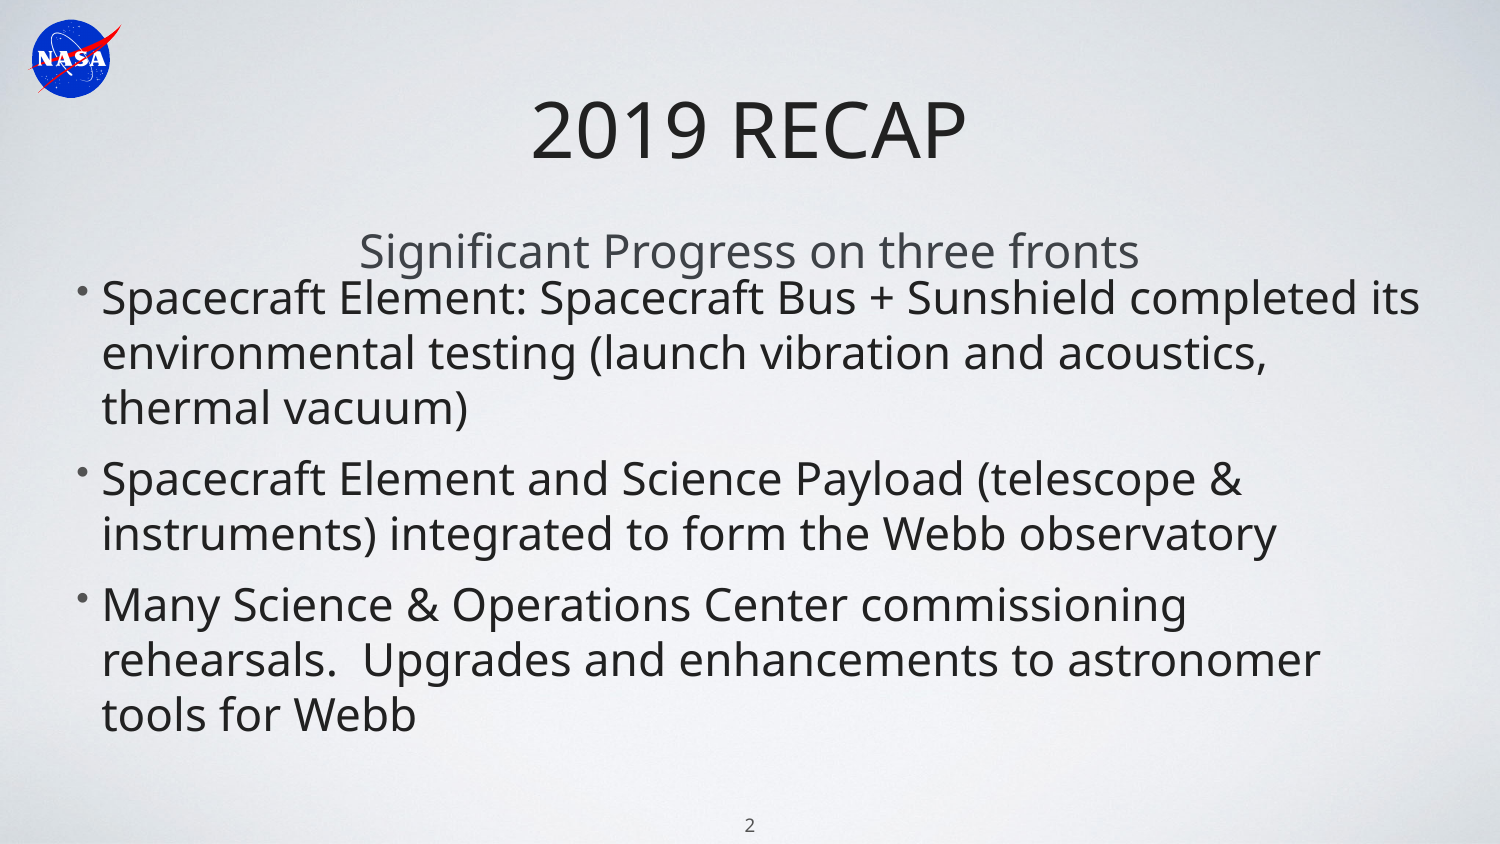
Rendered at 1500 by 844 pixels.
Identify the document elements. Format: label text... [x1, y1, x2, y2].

text_box Significant Progress on three fronts [354, 216, 1146, 282]
picture [0, 0, 1500, 844]
title 2019 Recap [217, 21, 1283, 234]
slide_number 2 [732, 801, 767, 844]
list Spacecraft Element: Spacecraft Bus + Sunshield completed its environmental testing (launch vibration and acoustics, thermal vacuum) Spacecraft Element and Science Payload (telescope & instruments) integrated to form the Webb observatory Many Science & Operations Center commissioning rehearsals. Upgrades and enhancements to astronomer tools for Webb [64, 251, 1435, 758]
